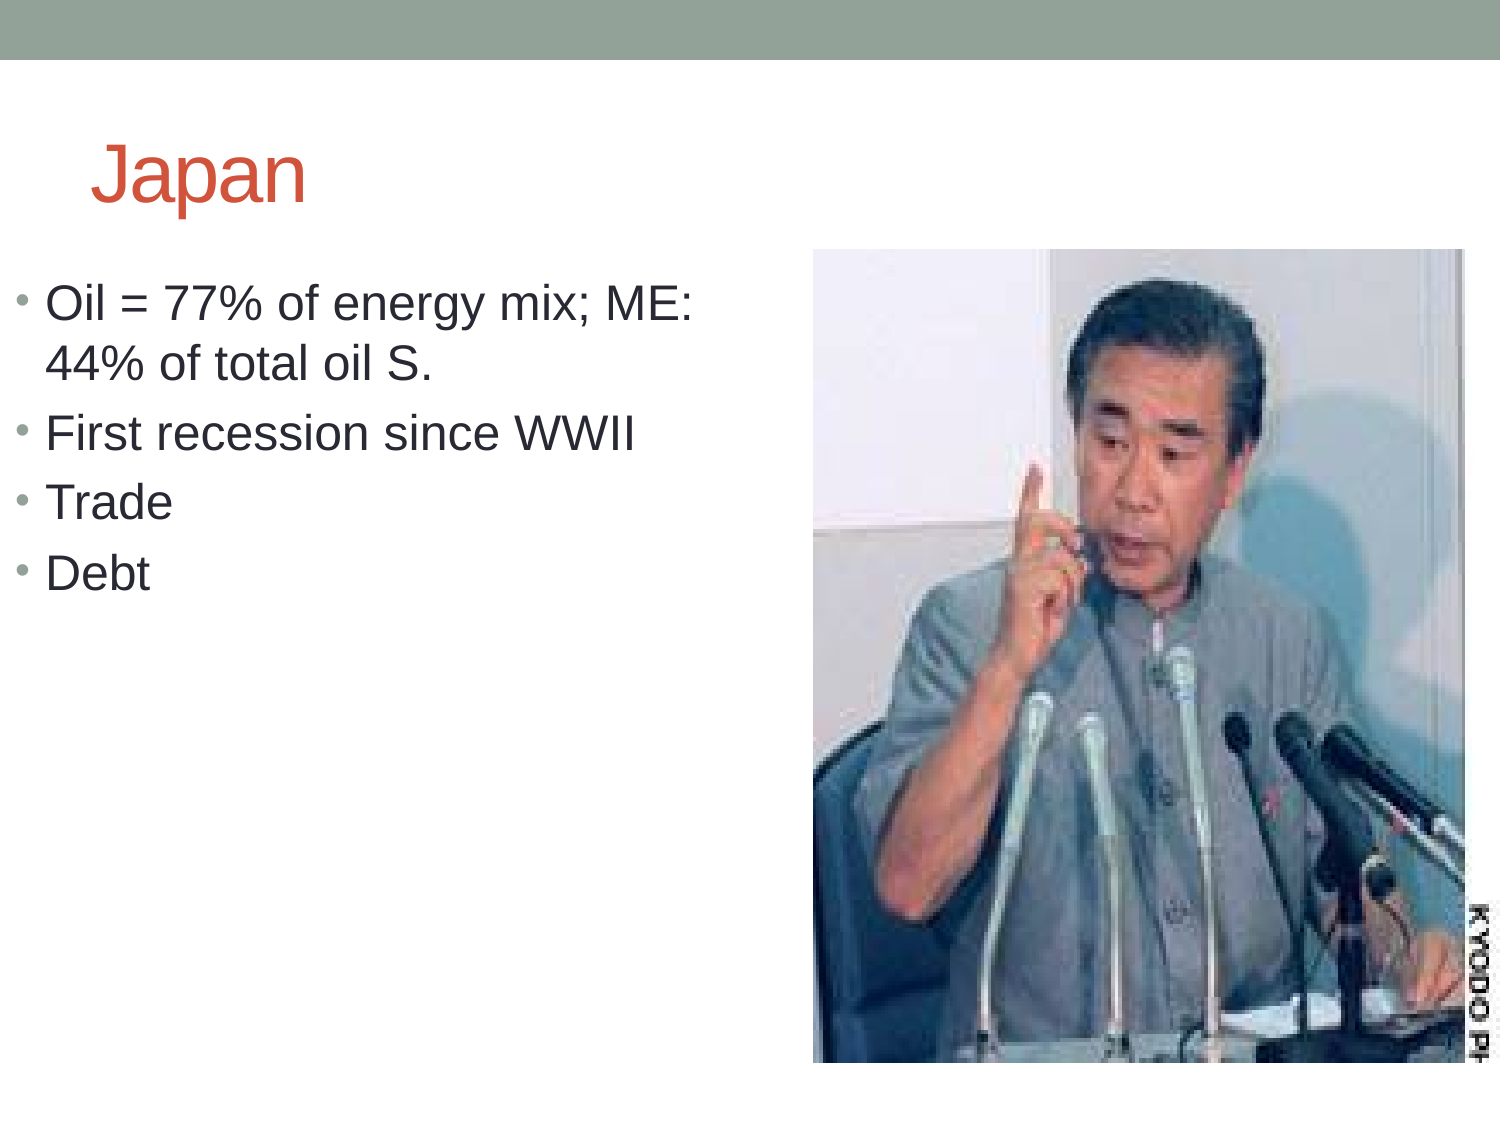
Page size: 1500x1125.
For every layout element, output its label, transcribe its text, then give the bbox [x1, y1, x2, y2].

title Japan [75, 87, 1425, 250]
picture [813, 249, 1500, 1063]
list Oil = 77% of energy mix; ME: 44% of total oil S. First recession since WWII Trade Debt [0, 262, 774, 1063]
